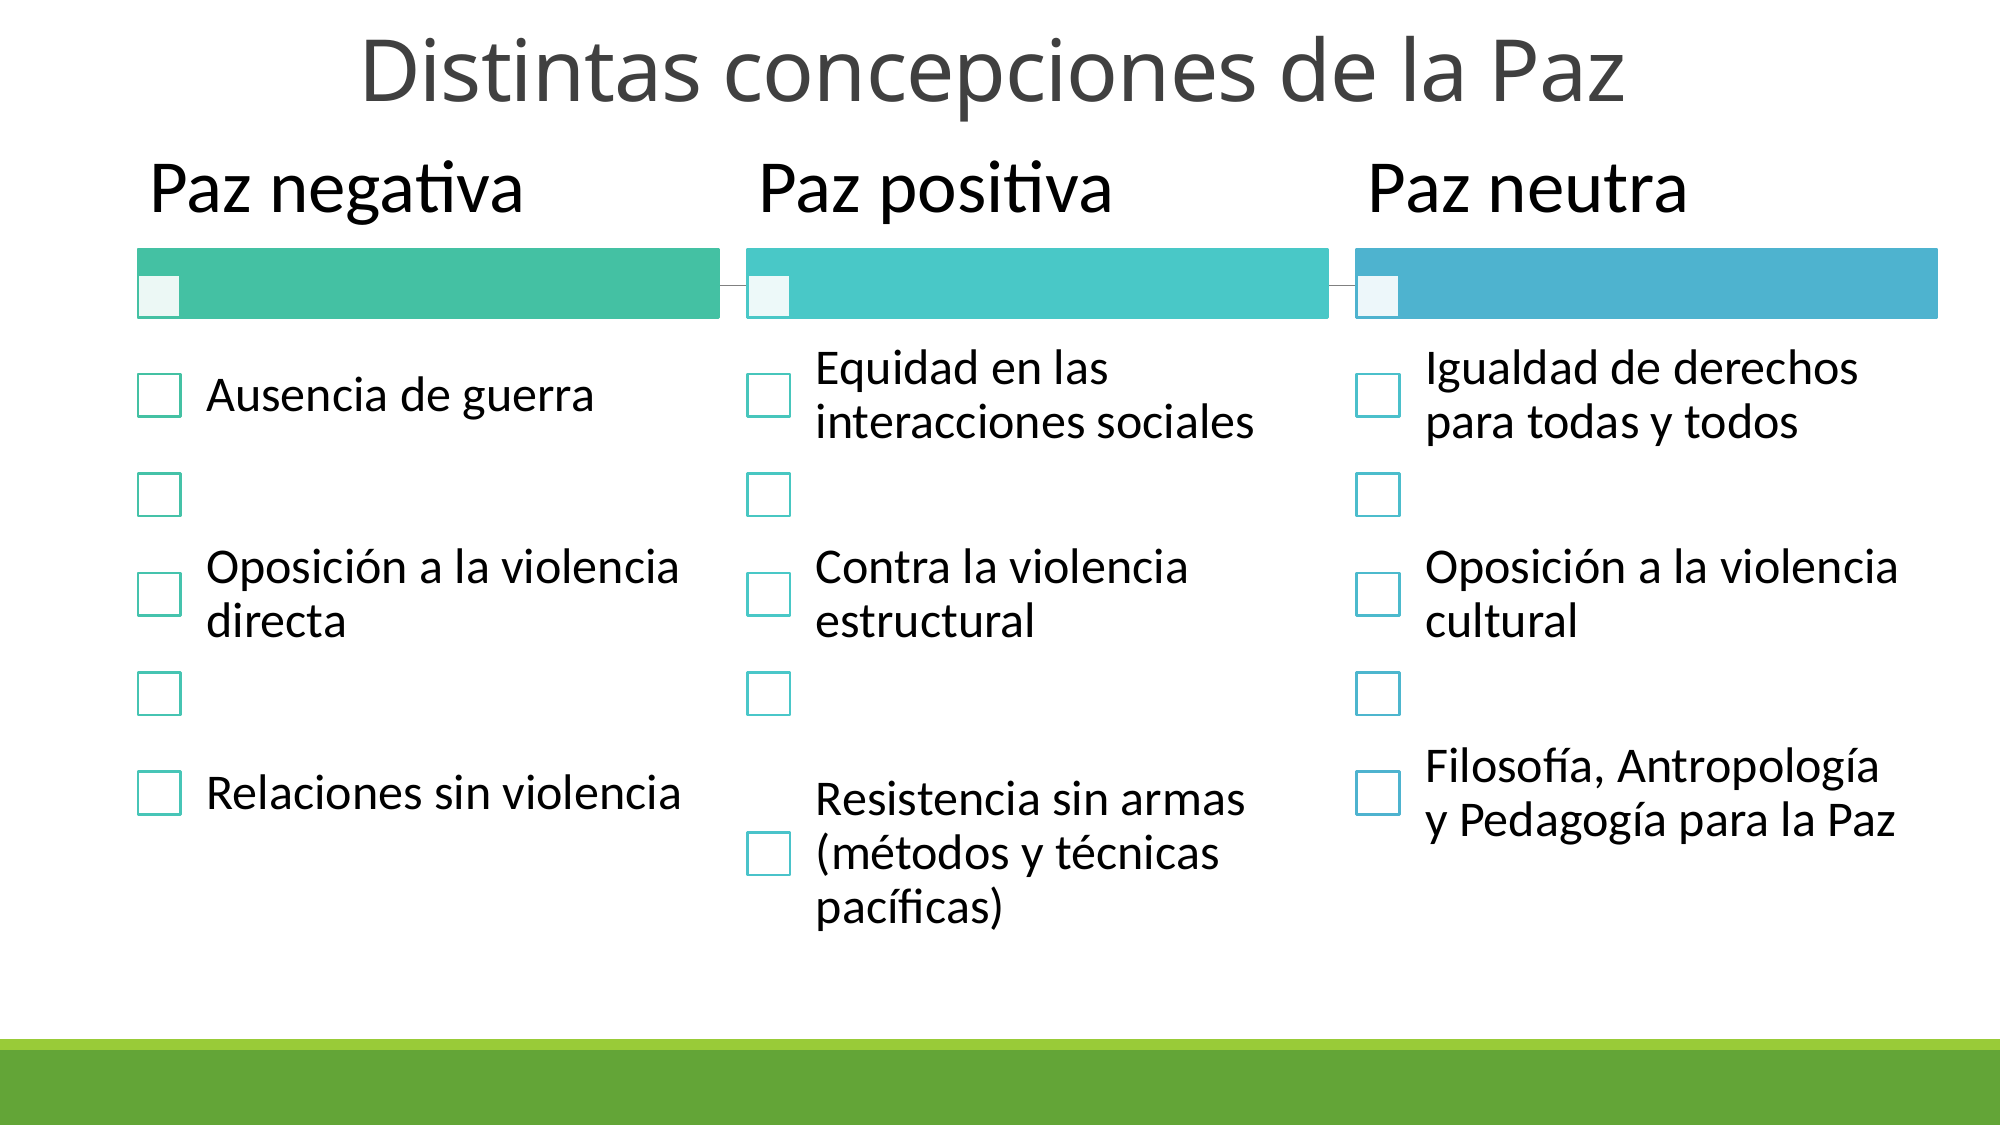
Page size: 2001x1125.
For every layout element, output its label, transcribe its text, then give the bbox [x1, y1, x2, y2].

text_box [137, 126, 1938, 1029]
title Distintas concepciones de la Paz [62, 23, 1924, 127]
